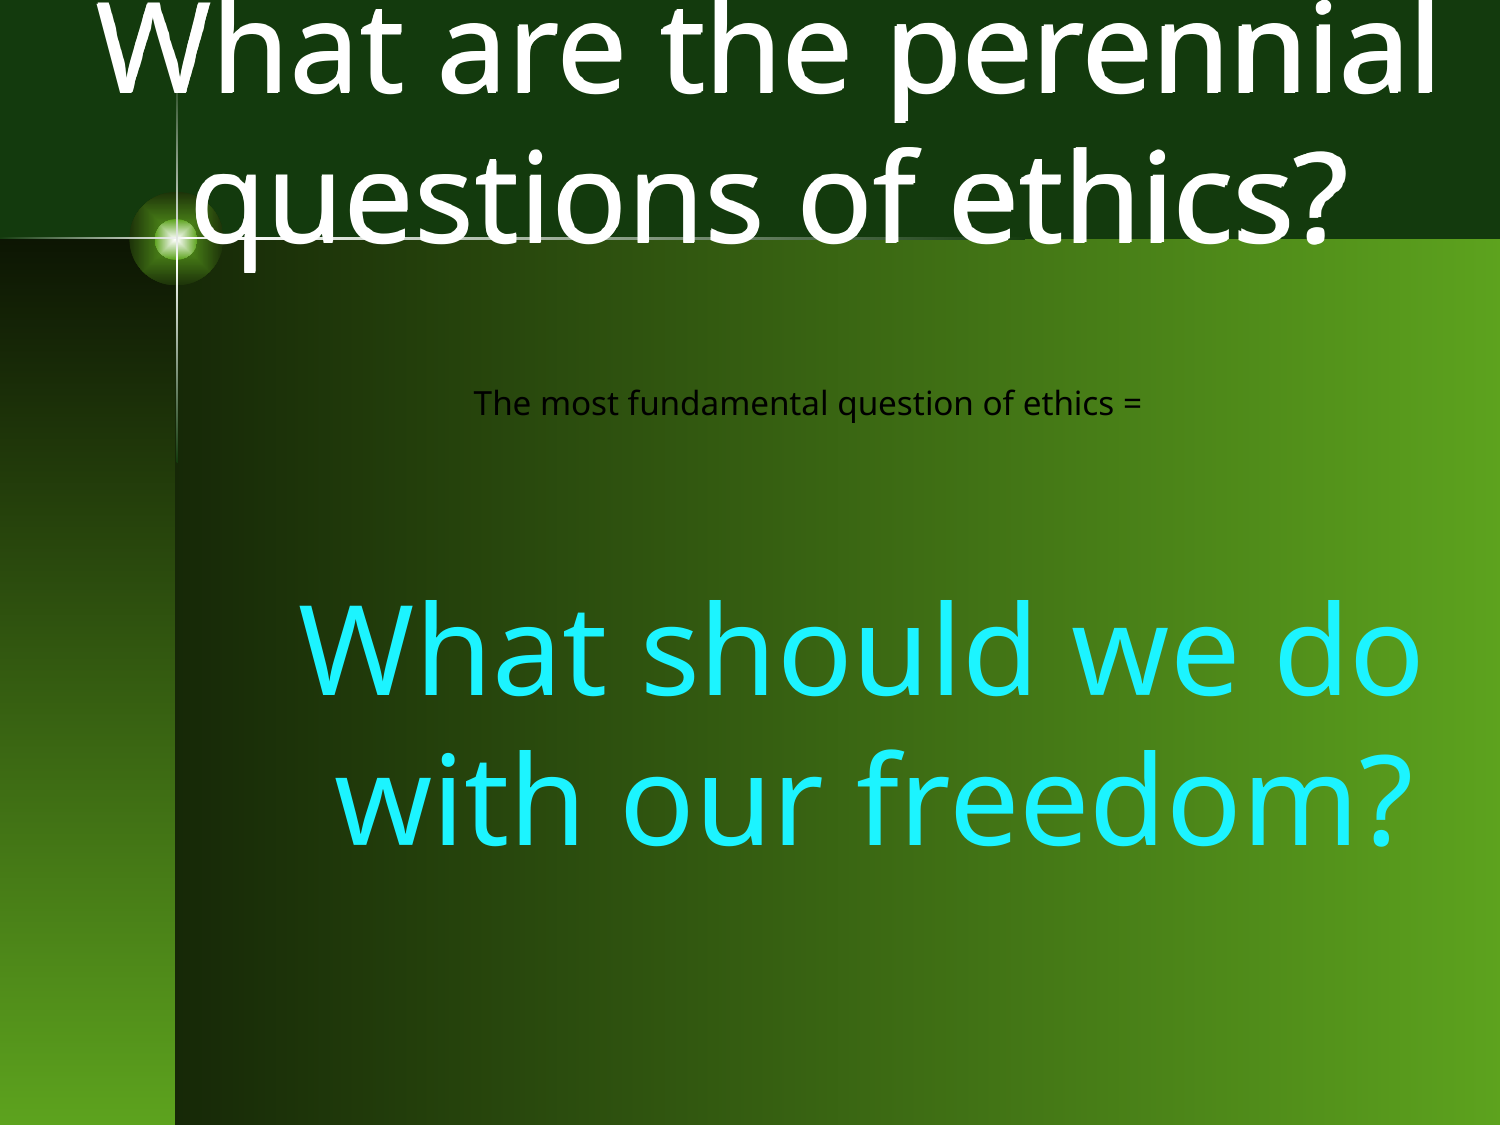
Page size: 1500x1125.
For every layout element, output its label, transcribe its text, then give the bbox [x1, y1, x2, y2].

title What are the perennial questions of ethics? [37, 24, 1500, 213]
text_box The most fundamental question of ethics = [458, 374, 1159, 430]
list What should we do with our freedom? [225, 337, 1500, 938]
